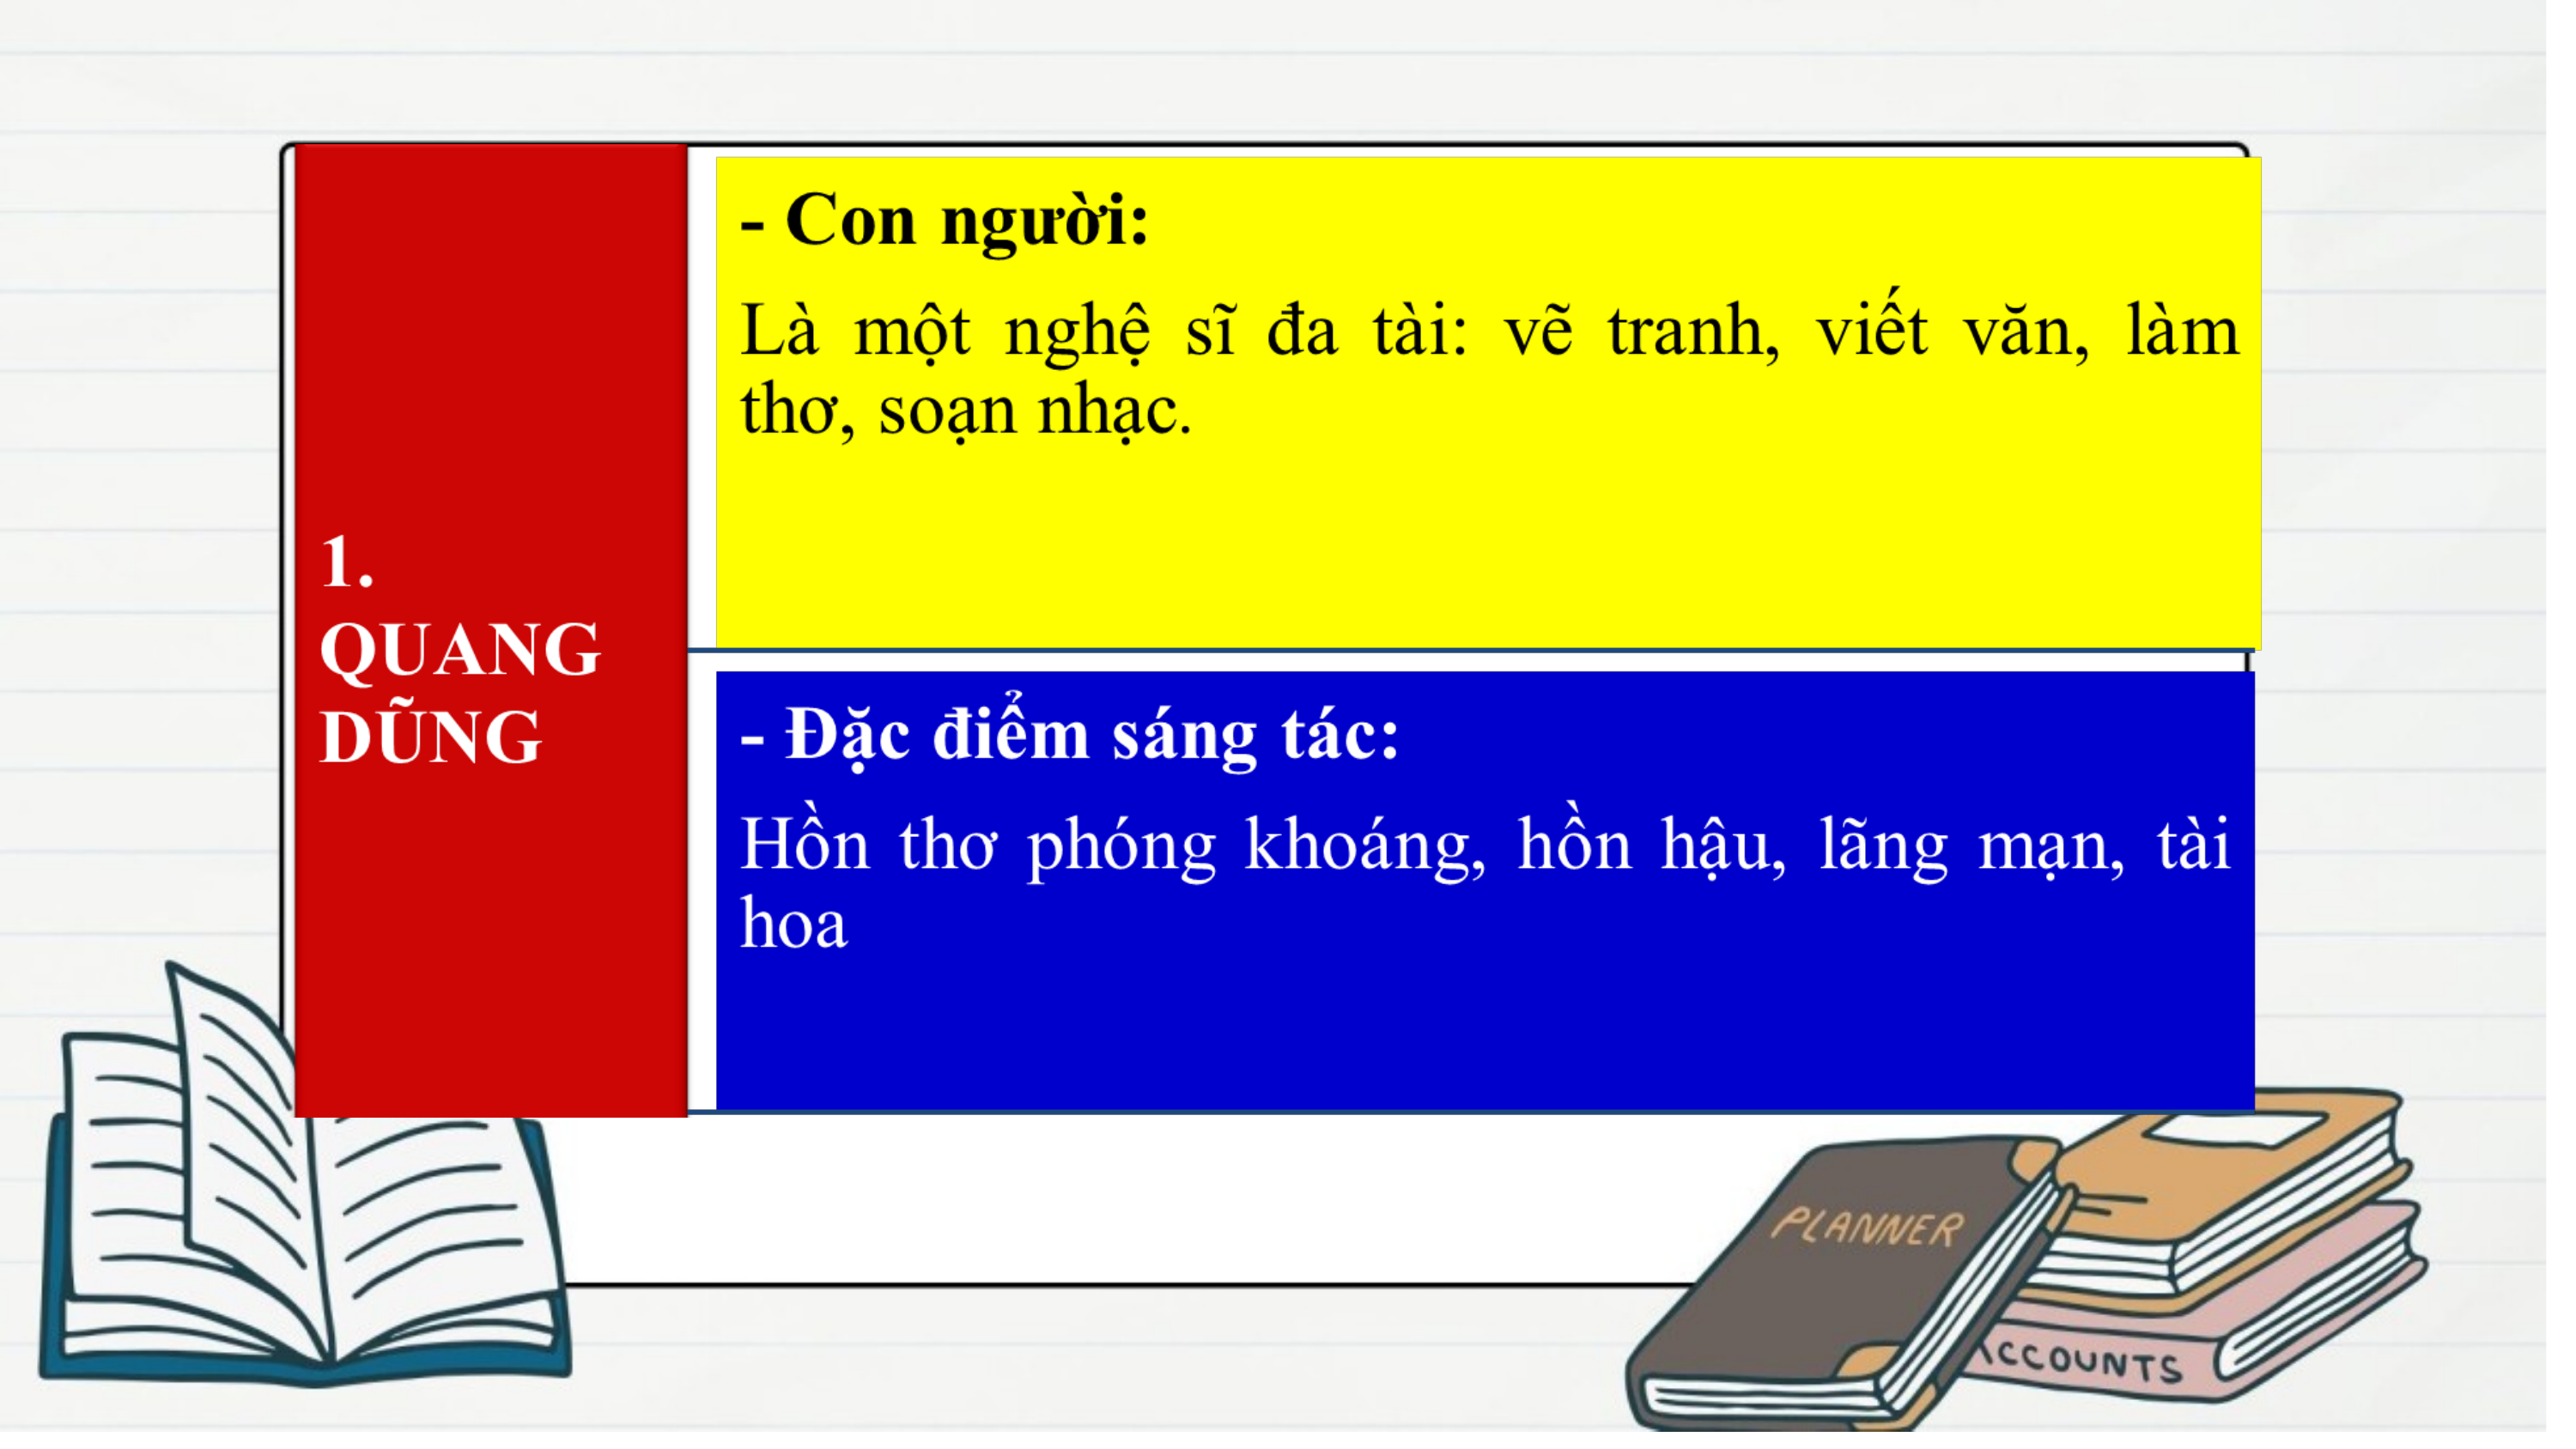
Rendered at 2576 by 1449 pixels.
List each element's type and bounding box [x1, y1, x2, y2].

text_box [263, 144, 2284, 1118]
text_box [0, 0, 2547, 1433]
